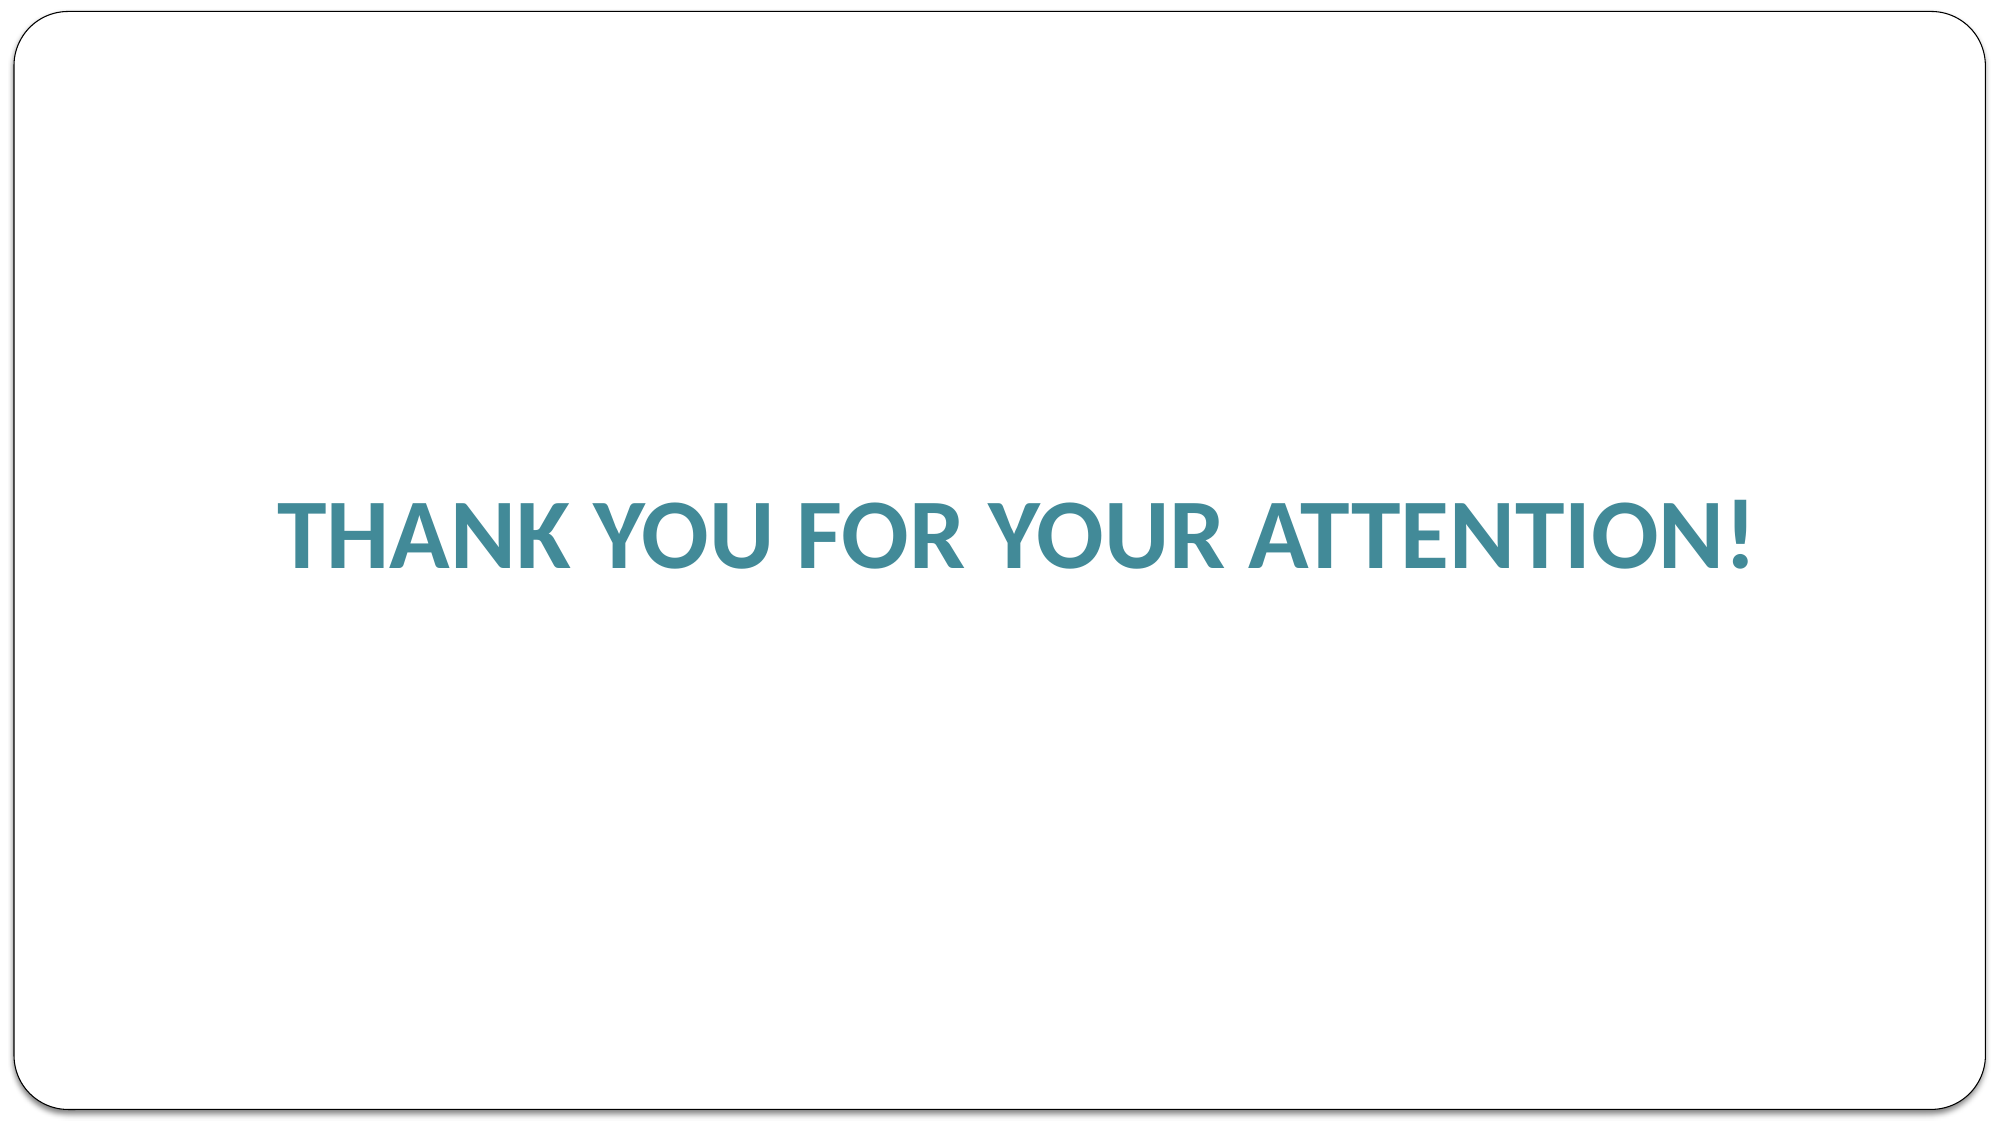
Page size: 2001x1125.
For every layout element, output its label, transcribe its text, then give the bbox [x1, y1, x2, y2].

title THANK YOU FOR YOUR ATTENTION! [155, 385, 1881, 604]
